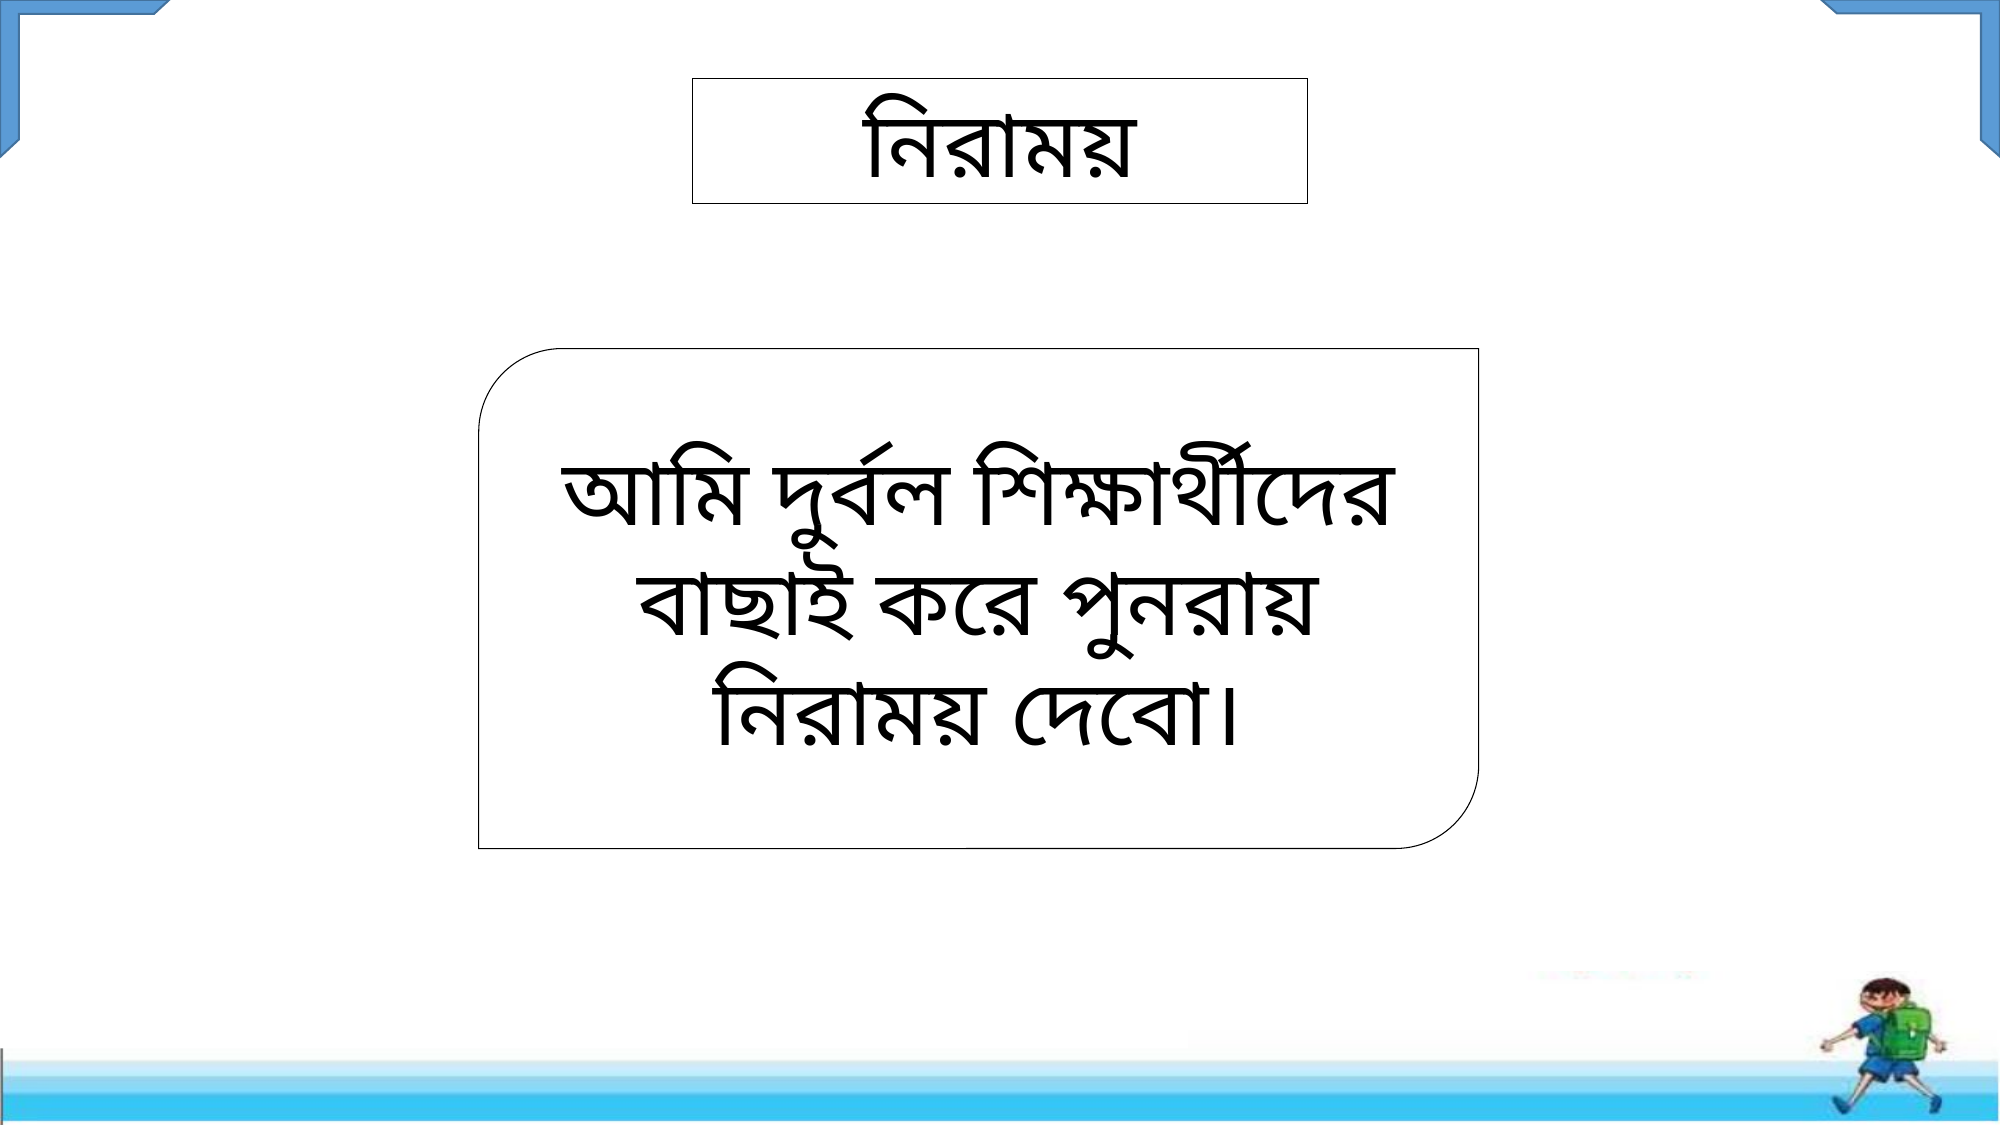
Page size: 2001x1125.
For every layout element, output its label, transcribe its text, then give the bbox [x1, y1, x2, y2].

picture [0, 971, 2000, 1125]
text_box নিরাময় [692, 78, 1308, 204]
text_box [1820, 0, 2000, 159]
text_box [0, 0, 171, 159]
text_box আমি দুর্বল শিক্ষার্থীদের বাছাই করে পুনরায় নিরাময় দেবো। [478, 348, 1480, 850]
